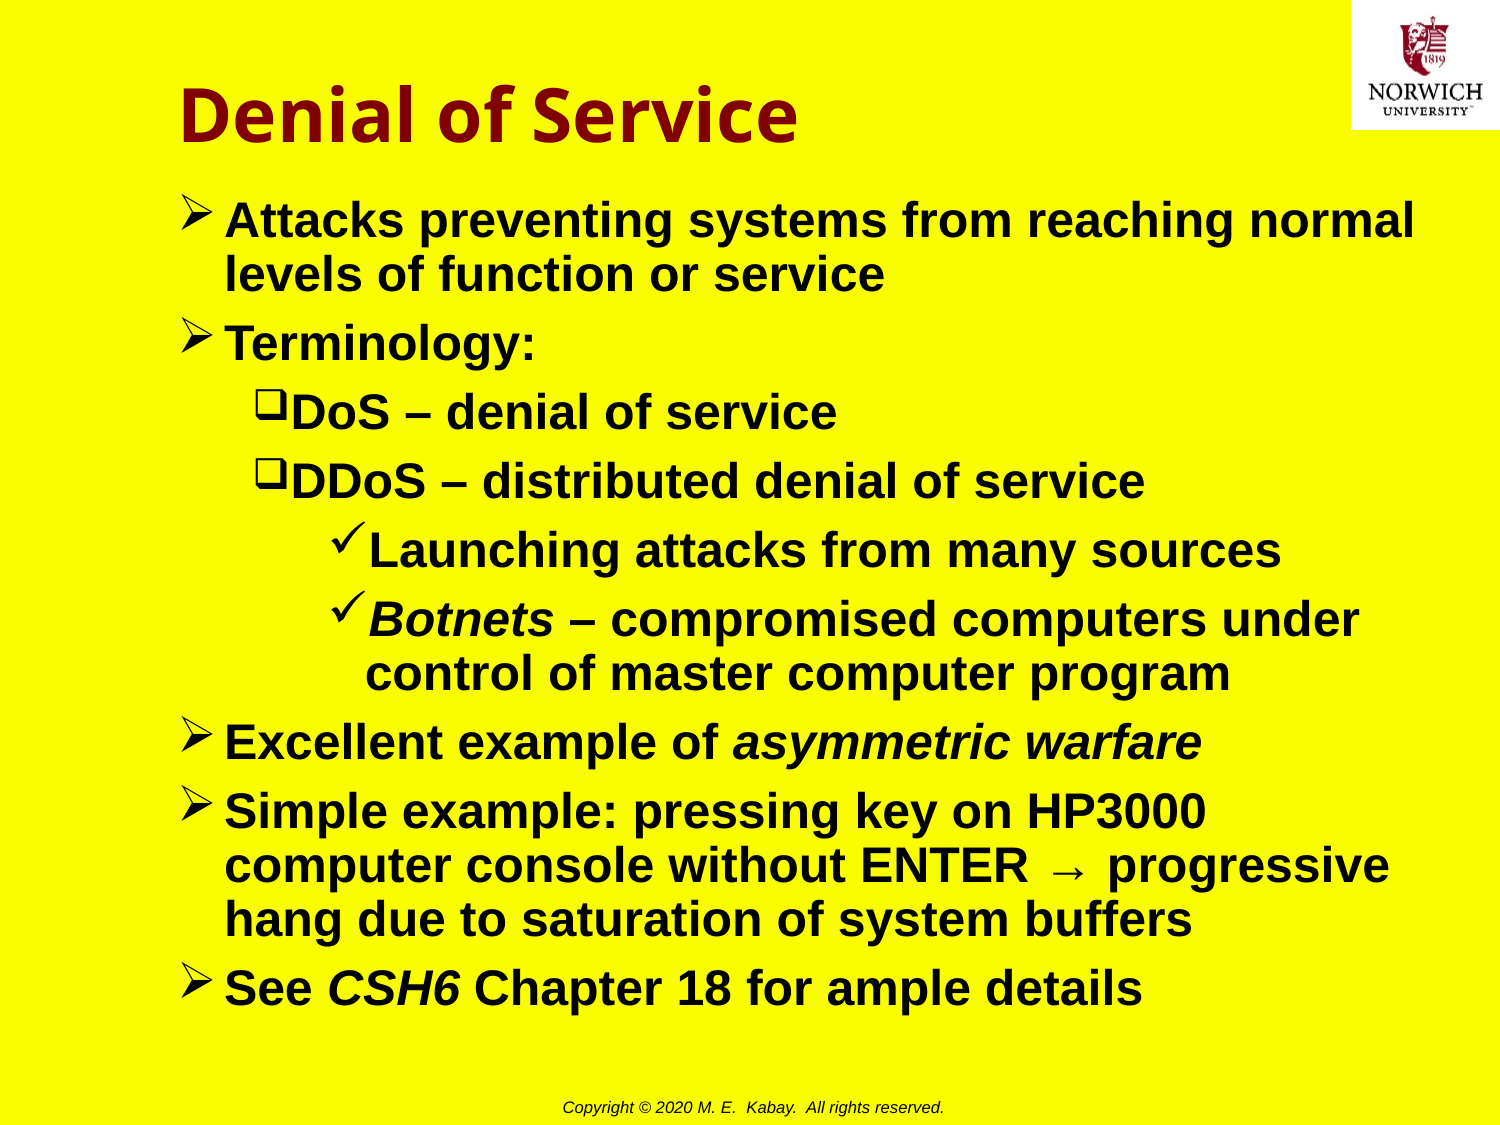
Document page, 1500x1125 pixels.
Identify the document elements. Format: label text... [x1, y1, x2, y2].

picture [1351, 0, 1500, 130]
list Attacks preventing systems from reaching normal levels of function or service Terminology: DoS – denial of service DDoS – distributed denial of service Launching attacks from many sources Botnets – compromised computers under control of master computer program Excellent example of asymmetric warfare Simple example: pressing key on HP3000 computer console without ENTER → progressive hang due to saturation of system buffers See CSH6 Chapter 18 for ample details [161, 186, 1463, 1038]
title Denial of Service [161, 24, 1339, 186]
